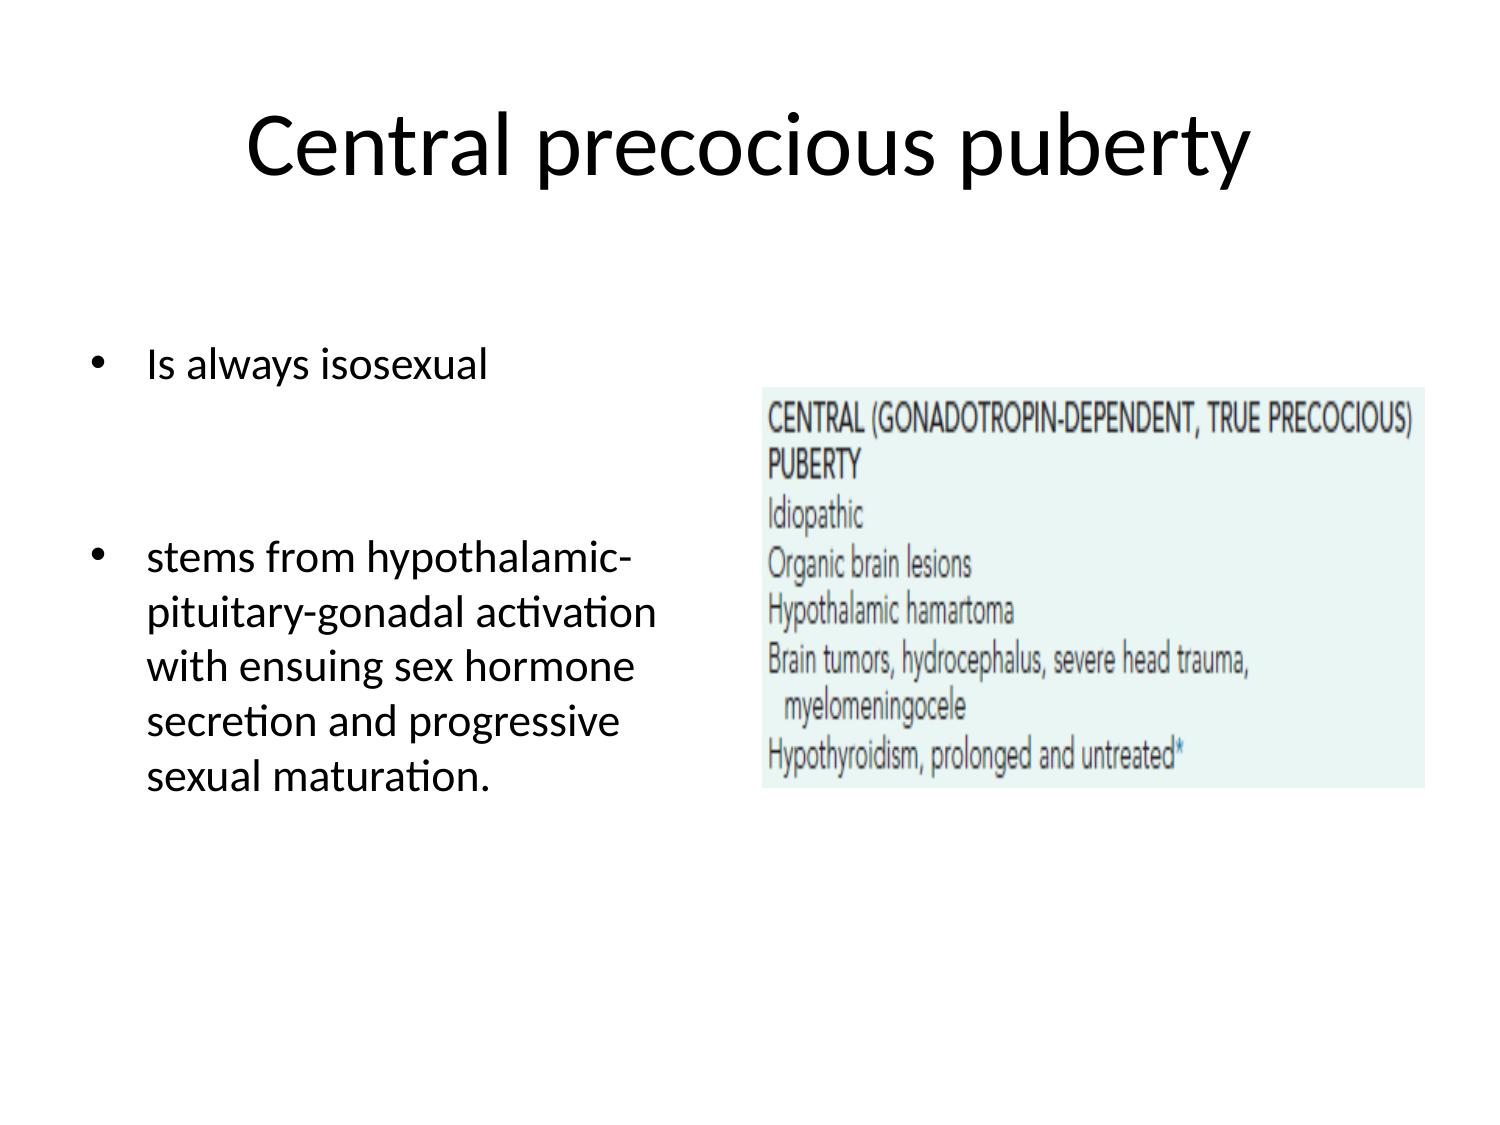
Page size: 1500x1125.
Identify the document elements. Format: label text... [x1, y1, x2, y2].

list Is always isosexual stems from hypothalamic-pituitary-gonadal activation with ensuing sex hormone secretion and progressive sexual maturation. [75, 262, 750, 1005]
title Central precocious puberty [75, 45, 1425, 233]
picture [762, 387, 1426, 788]
